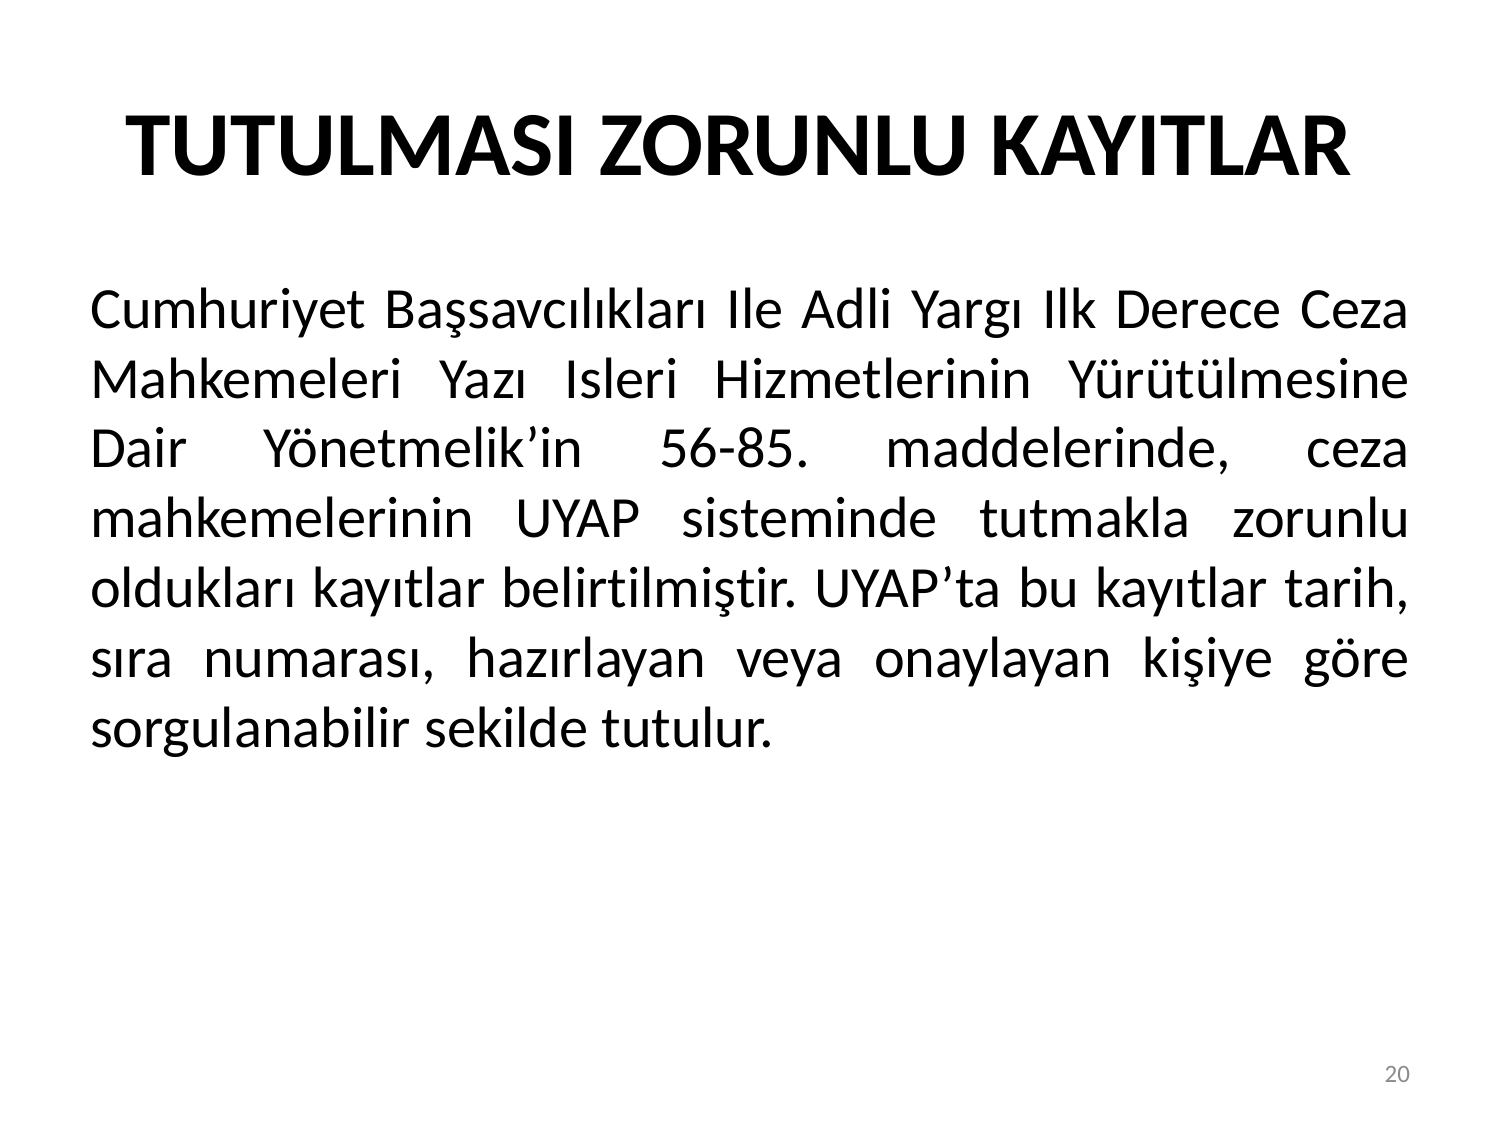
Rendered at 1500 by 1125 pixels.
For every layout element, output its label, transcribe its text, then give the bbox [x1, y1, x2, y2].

title TUTULMASI ZORUNLU KAYITLAR [75, 45, 1425, 233]
list Cumhuriyet Başsavcılıkları Ile Adli Yargı Ilk Derece Ceza Mahkemeleri Yazı Isleri Hizmetlerinin Yürütülmesine Dair Yönetmelik’in 56-85. maddelerinde, ceza mahkemelerinin UYAP sisteminde tutmakla zorunlu oldukları kayıtlar belirtilmiştir. UYAP’ta bu kayıtlar tarih, sıra numarası, hazırlayan veya onaylayan kişiye göre sorgulanabilir sekilde tutulur. [75, 262, 1425, 1005]
slide_number 20 [1074, 1042, 1425, 1103]
